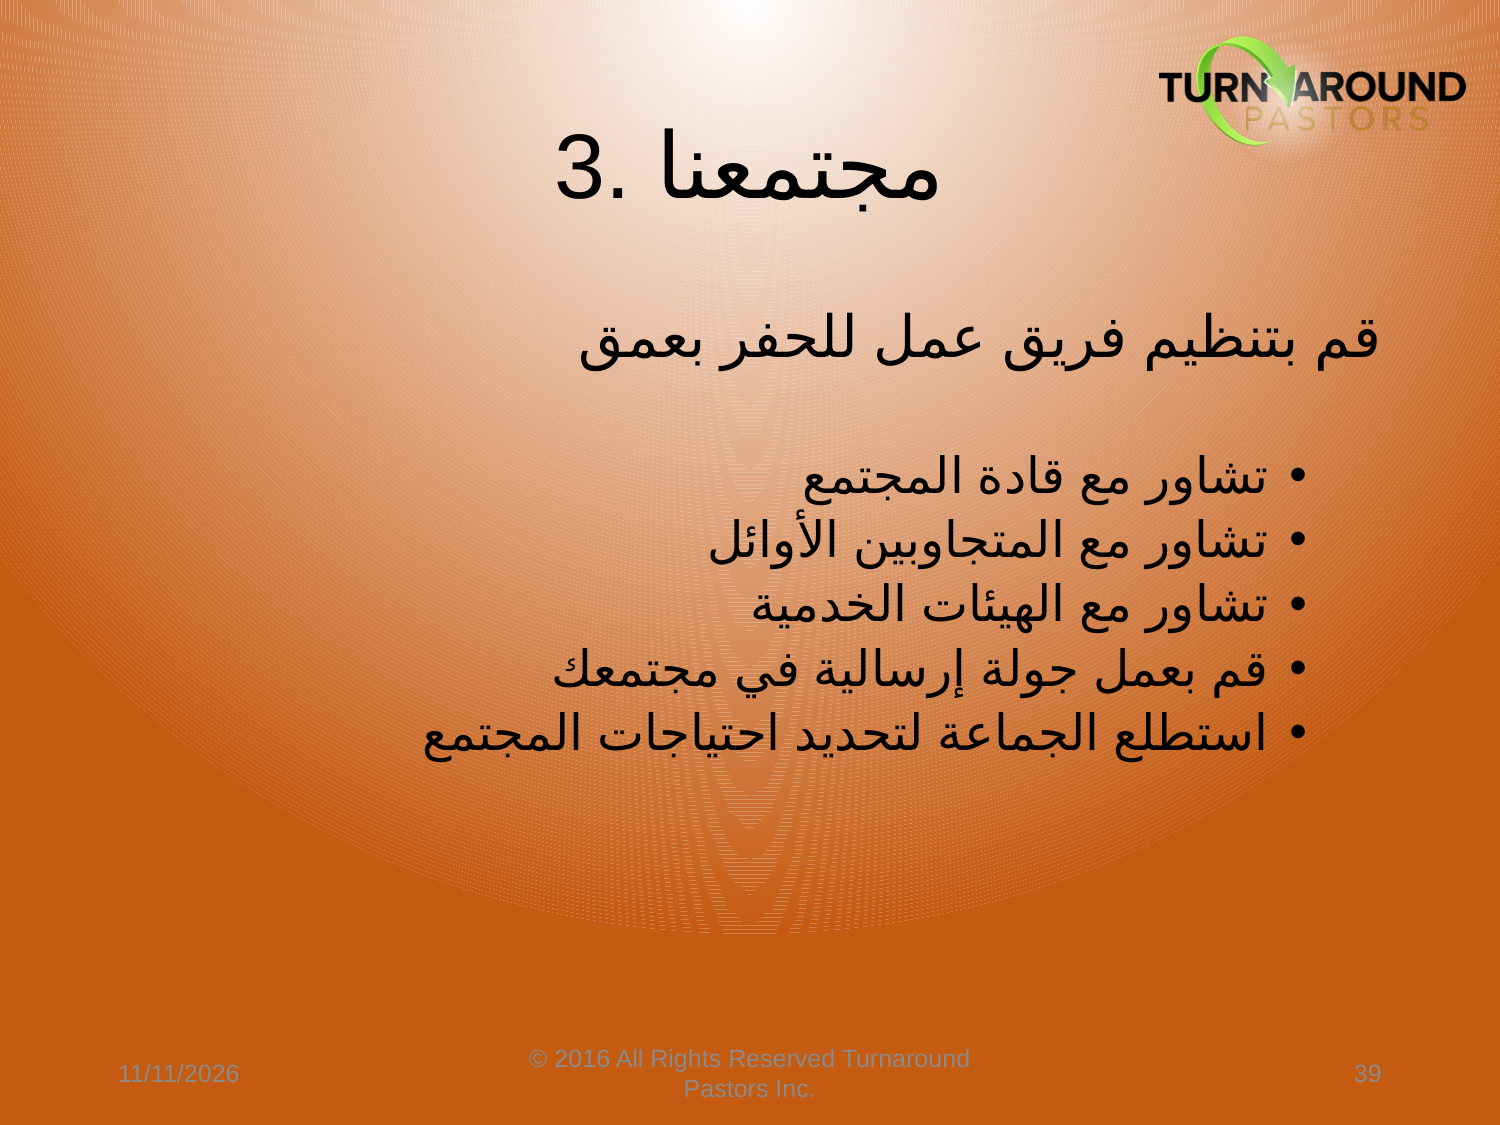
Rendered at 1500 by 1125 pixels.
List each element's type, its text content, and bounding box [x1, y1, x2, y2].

footer © 2016 All Rights Reserved Turnaround Pastors Inc. [496, 1042, 1004, 1103]
title 3. مجتمعنا [103, 59, 1397, 278]
picture [1159, 34, 1466, 169]
slide_number 39 [1059, 1042, 1397, 1103]
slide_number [103, 1042, 441, 1103]
list قم بتنظيم فريق عمل للحفر بعمق تشاور مع قادة المجتمع تشاور مع المتجاوبين الأوائل تشاور مع الهيئات الخدمية قم بعمل جولة إرسالية في مجتمعك استطلع الجماعة لتحديد احتياجات المجتمع [103, 299, 1397, 1014]
